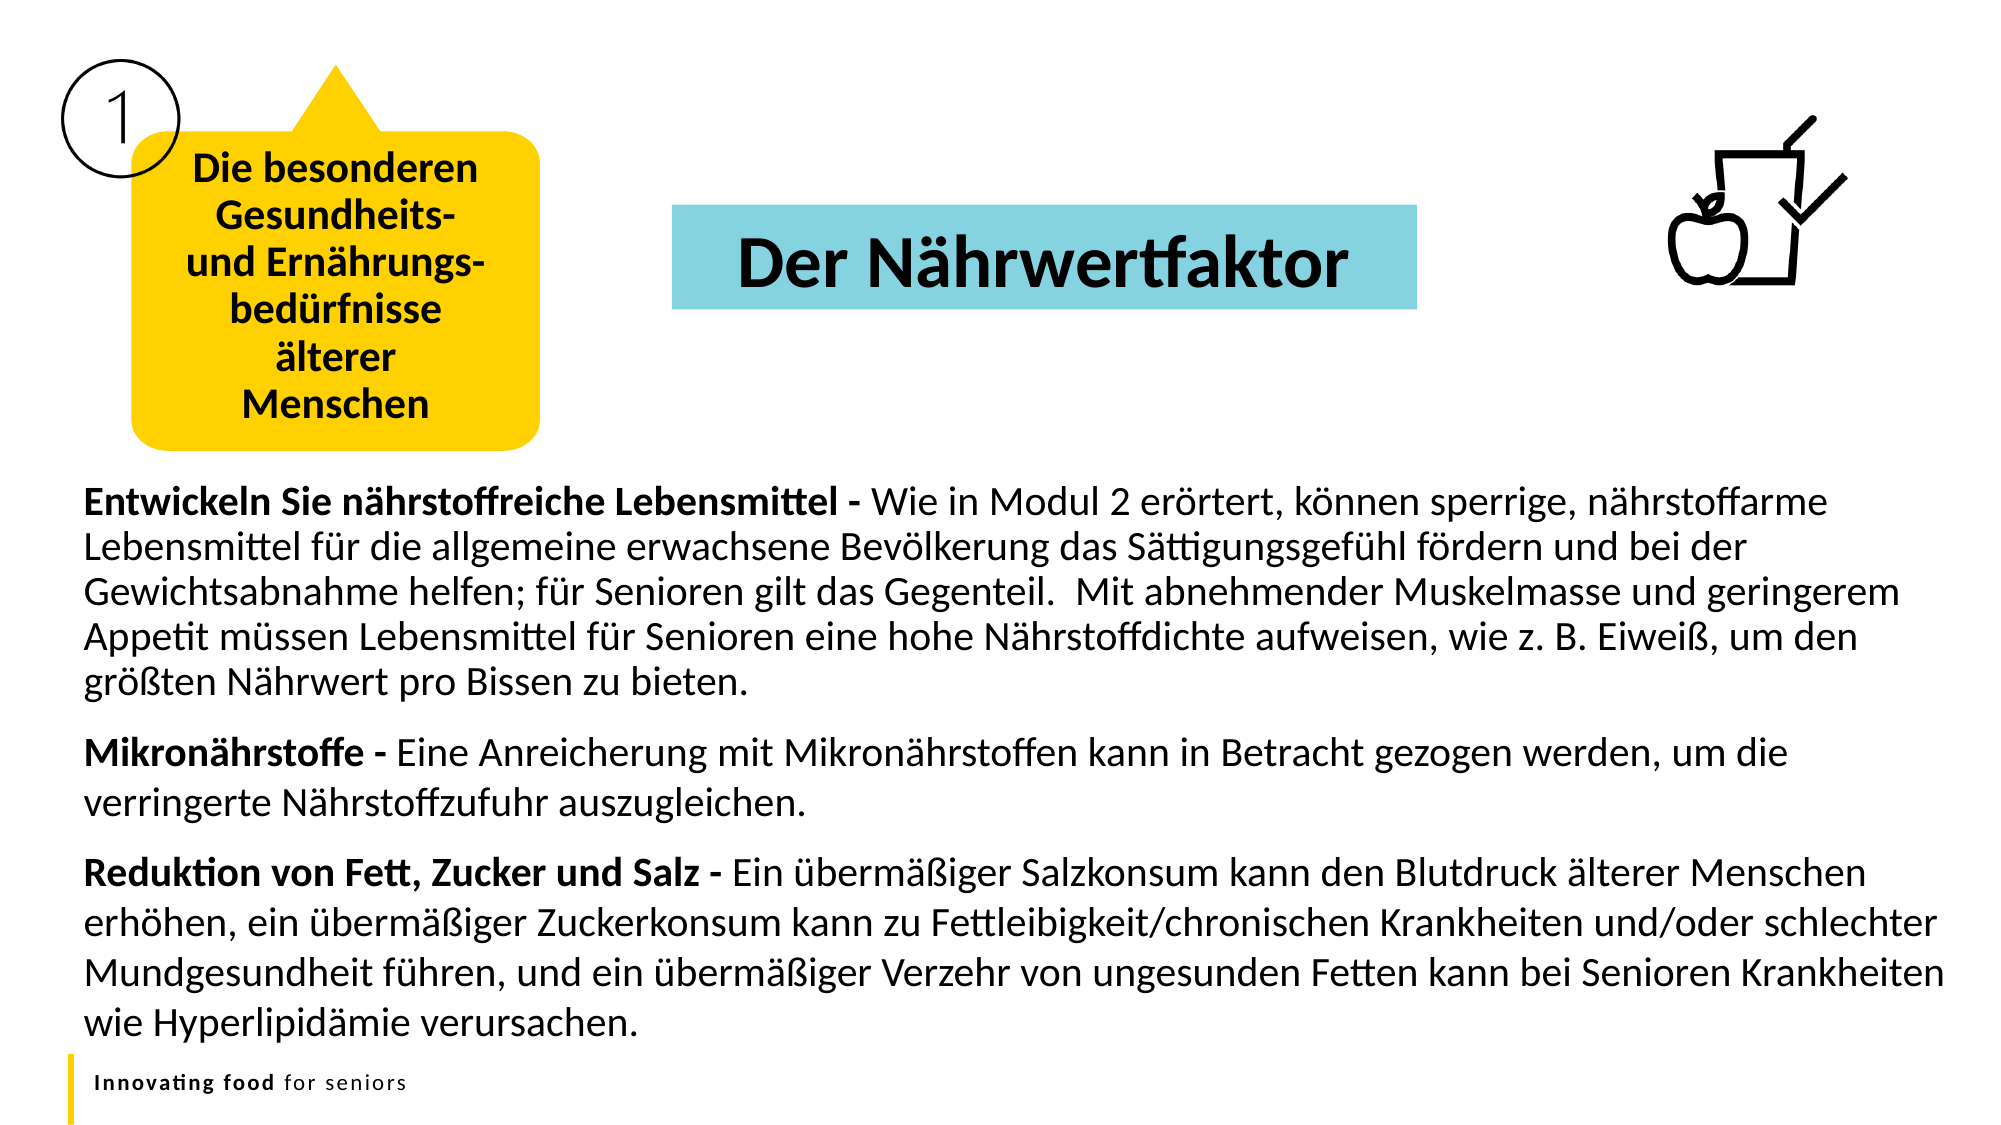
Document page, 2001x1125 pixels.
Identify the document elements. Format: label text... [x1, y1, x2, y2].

text_box Der Nährwertfaktor [671, 204, 1418, 310]
text_box Die besonderen Gesundheits- und Ernährungs-bedürfnisse älterer Menschen [167, 136, 504, 504]
text_box [131, 194, 167, 451]
picture [1643, 88, 1869, 314]
list Entwickeln Sie nährstoffreiche Lebensmittel - Wie in Modul 2 erörtert, können sperrige, nährstoffarme Lebensmittel für die allgemeine erwachsene Bevölkerung das Sättigungsgefühl fördern und bei der Gewichtsabnahme helfen; für Senioren gilt das Gegenteil. Mit abnehmender Muskelmasse und geringerem Appetit müssen Lebensmittel für Senioren eine hohe Nährstoffdichte aufweisen, wie z. B. Eiweiß, um den größten Nährwert pro Bissen zu bieten. Mikronährstoffe - Eine Anreicherung mit Mikronährstoffen kann in Betracht gezogen werden, um die verringerte Nährstoffzufuhr auszugleichen. Reduktion von Fett, Zucker und Salz - Ein übermäßiger Salzkonsum kann den Blutdruck älterer Menschen erhöhen, ein übermäßiger Zuckerkonsum kann zu Fettleibigkeit/chronischen Krankheiten und/oder schlechter Mundgesundheit führen, und ein übermäßiger Verzehr von ungesunden Fetten kann bei Senioren Krankheiten wie Hyperlipidämie verursachen. [68, 472, 1973, 1021]
text_box [196, 64, 540, 451]
picture [45, 43, 196, 194]
